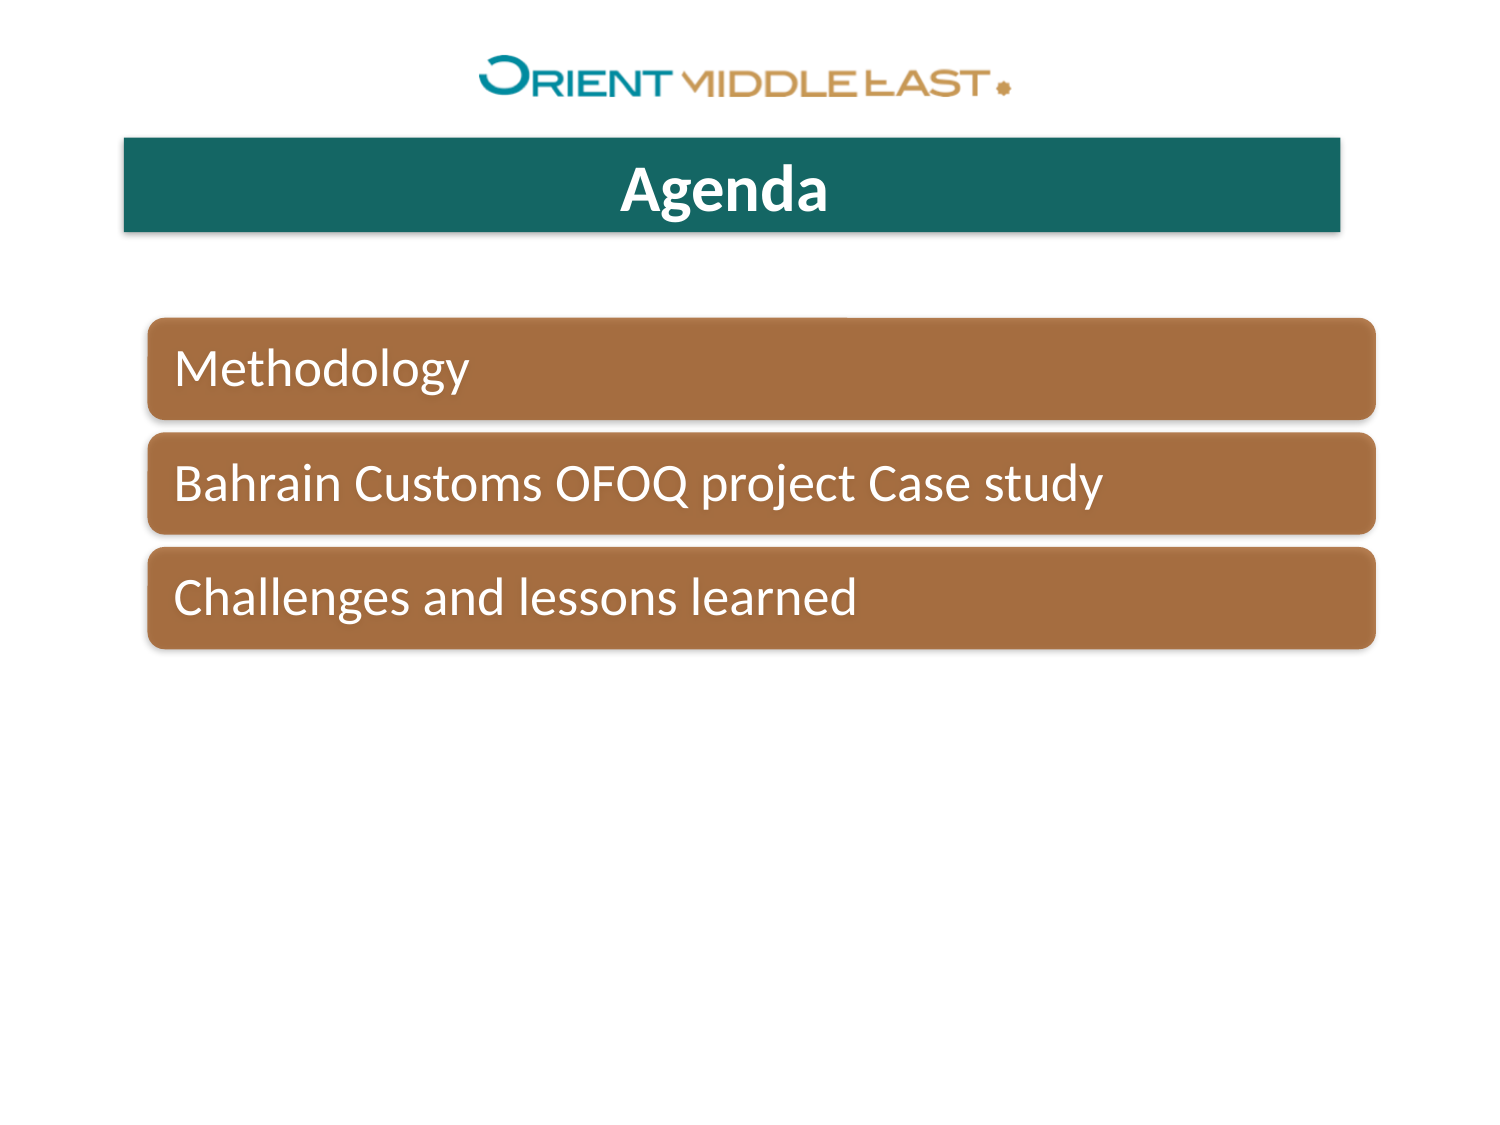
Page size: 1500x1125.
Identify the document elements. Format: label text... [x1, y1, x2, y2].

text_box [147, 314, 1377, 653]
picture [478, 54, 1013, 98]
text_box Agenda [123, 137, 1341, 233]
